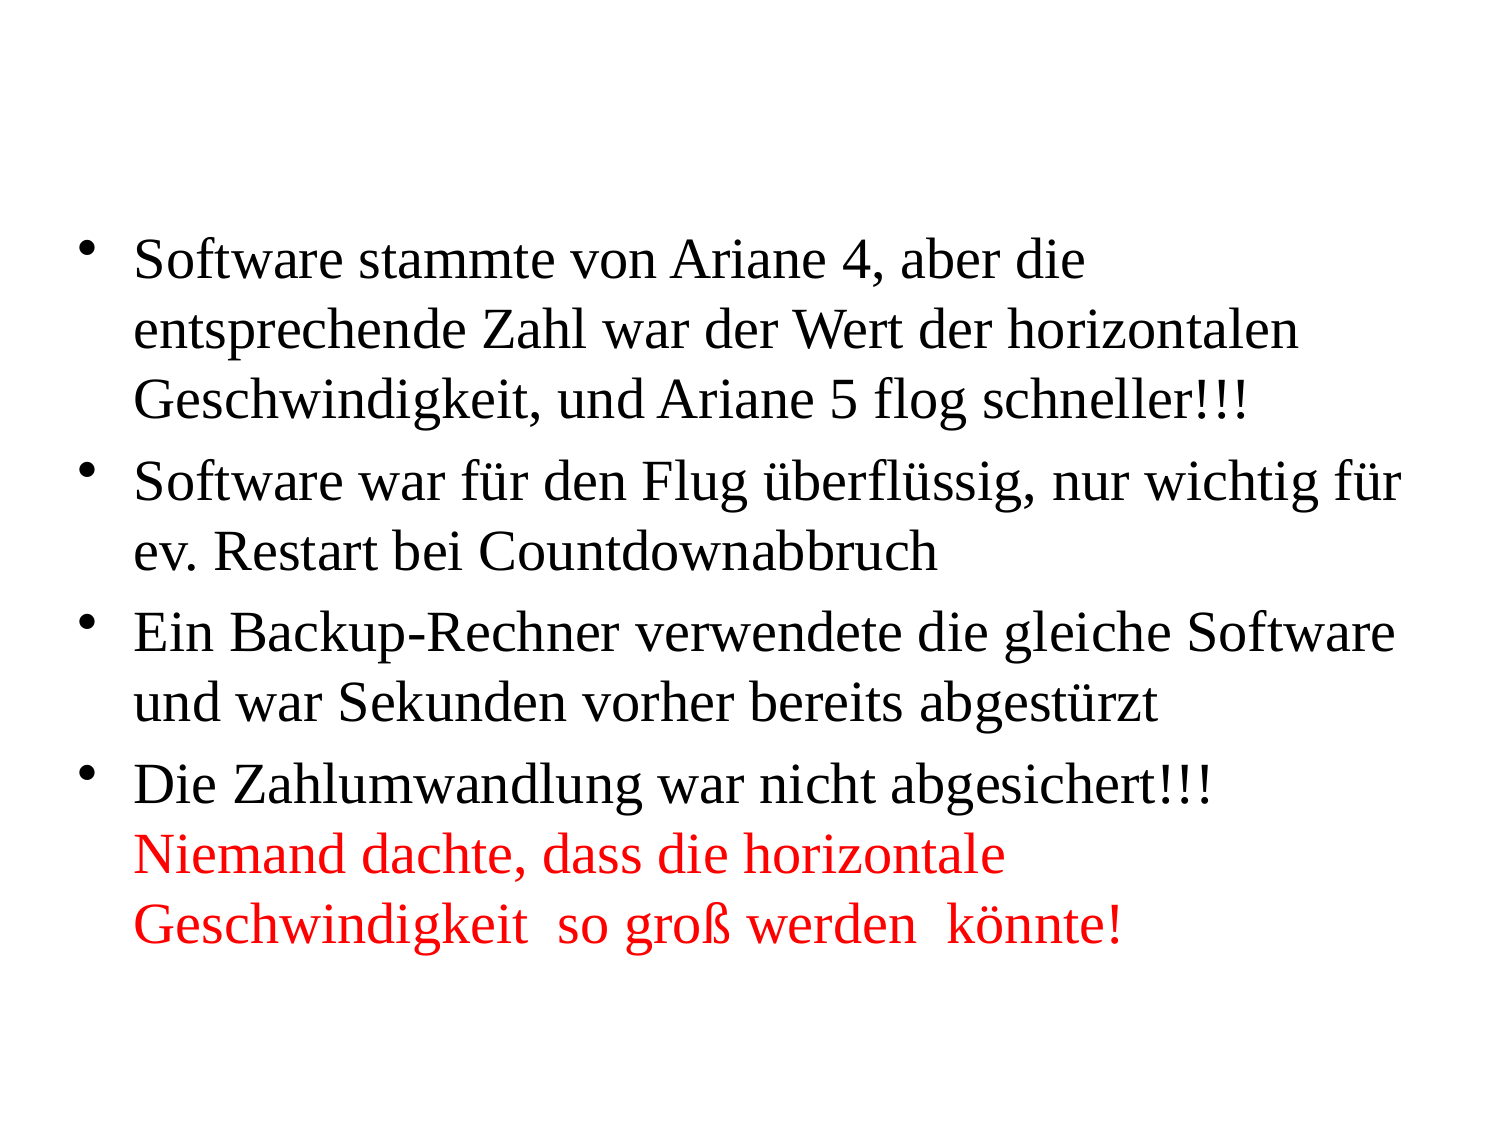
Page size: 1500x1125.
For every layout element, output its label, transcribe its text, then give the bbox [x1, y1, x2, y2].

text_box Software stammte von Ariane 4, aber die entsprechende Zahl war der Wert der horizontalen Geschwindigkeit, und Ariane 5 flog schneller!!! Software war für den Flug überflüssig, nur wichtig für ev. Restart bei Countdownabbruch Ein Backup-Rechner verwendete die gleiche Software und war Sekunden vorher bereits abgestürzt Die Zahlumwandlung war nicht abgesichert!!! Niemand dachte, dass die horizontale Geschwindigkeit so groß werden könnte! [62, 212, 1425, 988]
